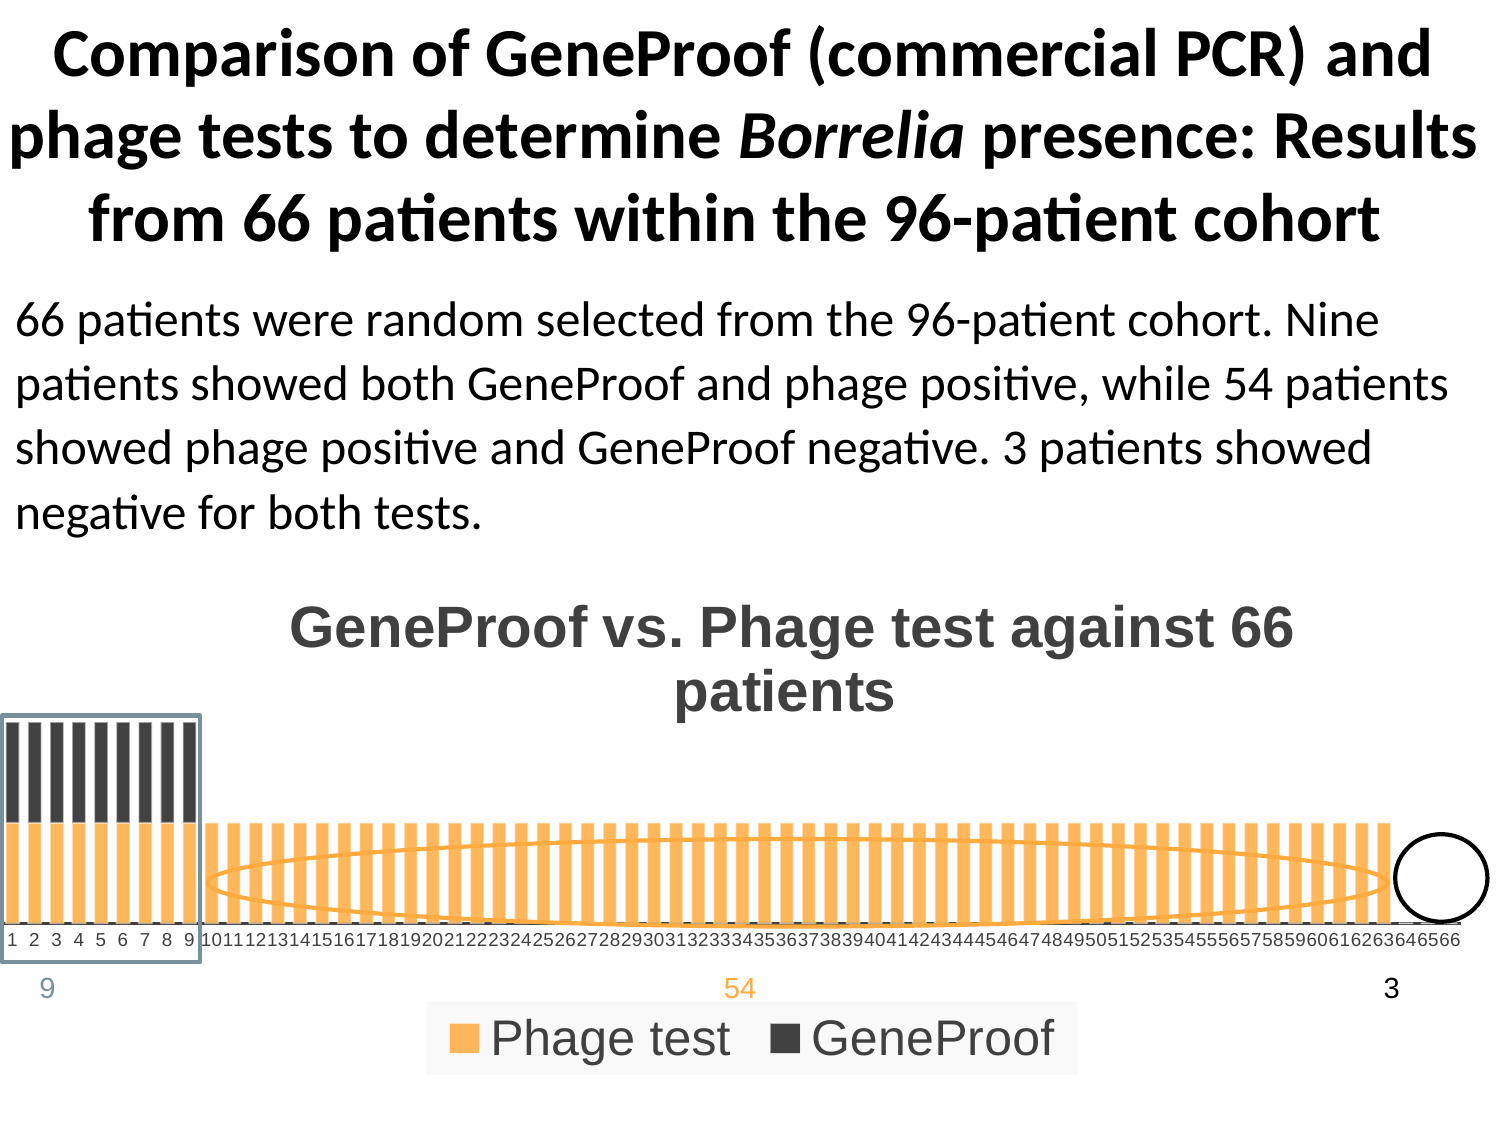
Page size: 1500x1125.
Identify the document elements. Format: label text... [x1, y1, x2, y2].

text_box Comparison of GeneProof (commercial PCR) and phage tests to determine Borrelia presence: Results from 66 patients within the 96-patient cohort [0, 0, 1500, 262]
chart [0, 562, 1500, 1125]
text_box 66 patients were random selected from the 96-patient cohort. Nine patients showed both GeneProof and phage positive, while 54 patients showed phage positive and GeneProof negative. 3 patients showed negative for both tests. [0, 274, 1500, 547]
